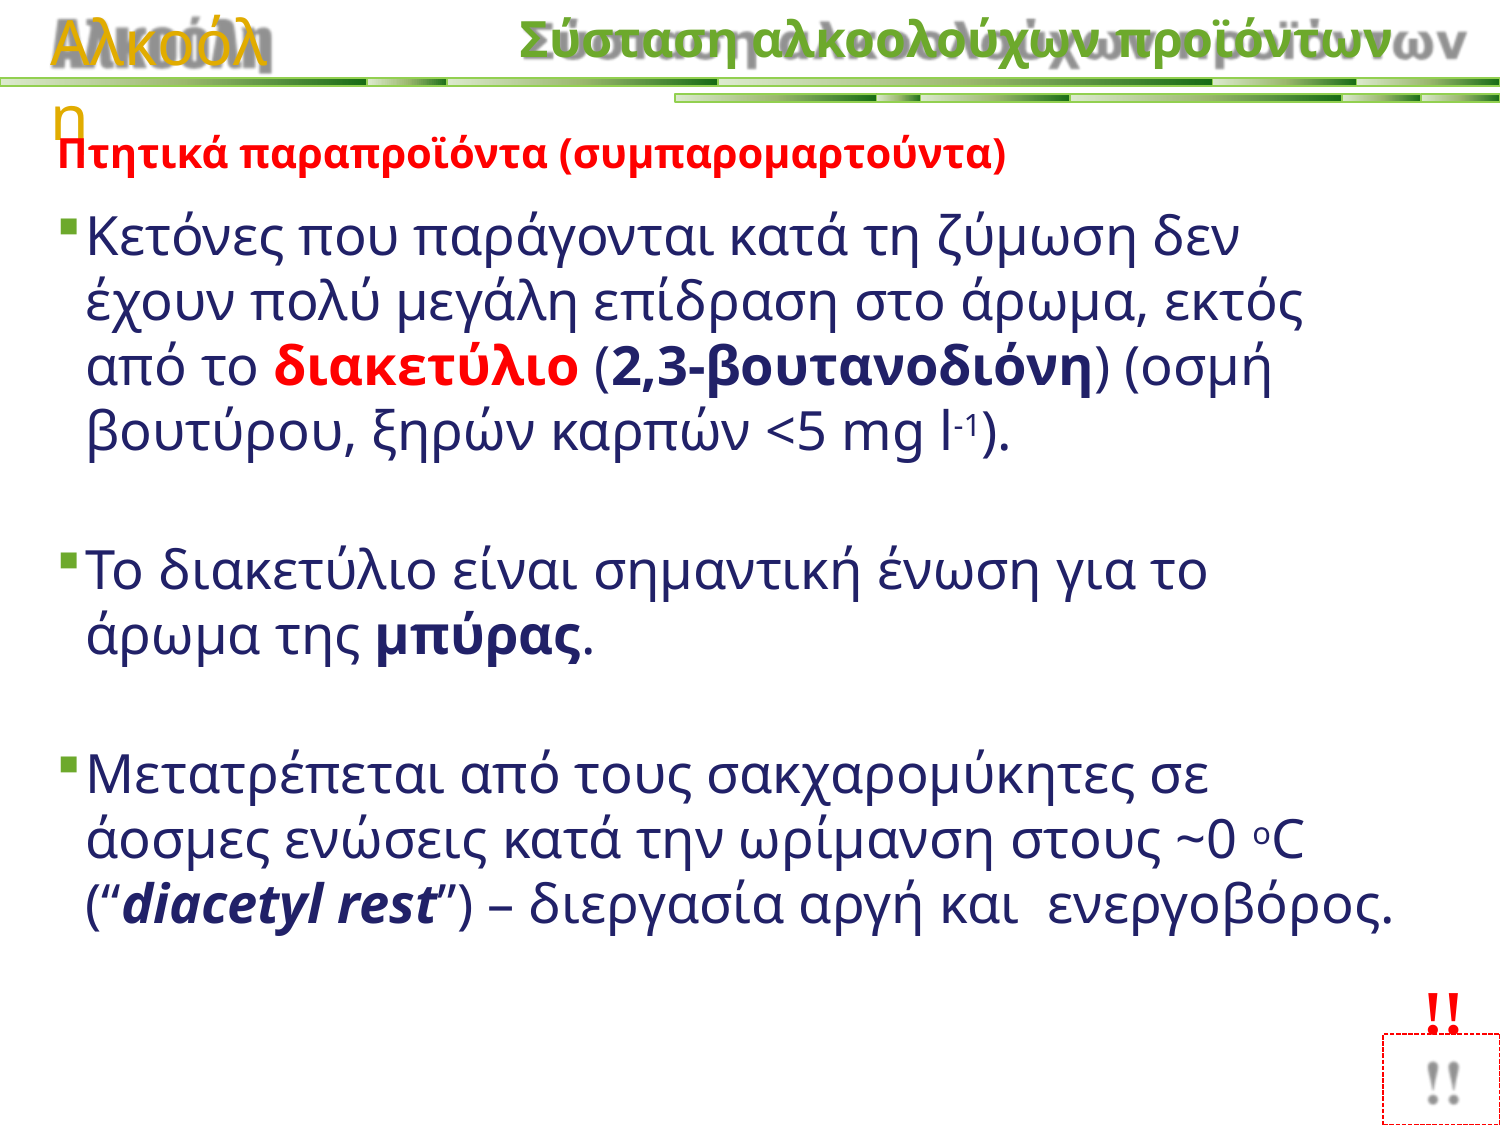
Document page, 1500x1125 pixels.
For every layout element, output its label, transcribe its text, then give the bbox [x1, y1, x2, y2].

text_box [1381, 1020, 1500, 1125]
text_box Πτητικά παραπροϊόντα (συμπαρομαρτούντα) Κετόνες που παράγονται κατά τη ζύμωση δεν έχουν πολύ μεγάλη επίδραση στο άρωμα, εκτός από το διακετύλιο (2,3-βουτανοδιόνη) (οσμή βουτύρου, ξηρών καρπών <5 mg l-1). Το διακετύλιο είναι σημαντική ένωση για το άρωμα της μπύρας. Μετατρέπεται από τους σακχαρομύκητες σε άοσμες ενώσεις κατά την ωρίμανση στους ~0 oC (“diacetyl rest”) – διεργασία αργή και ενεργοβόρος. !! [44, 111, 1467, 1048]
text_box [0, 0, 1500, 104]
